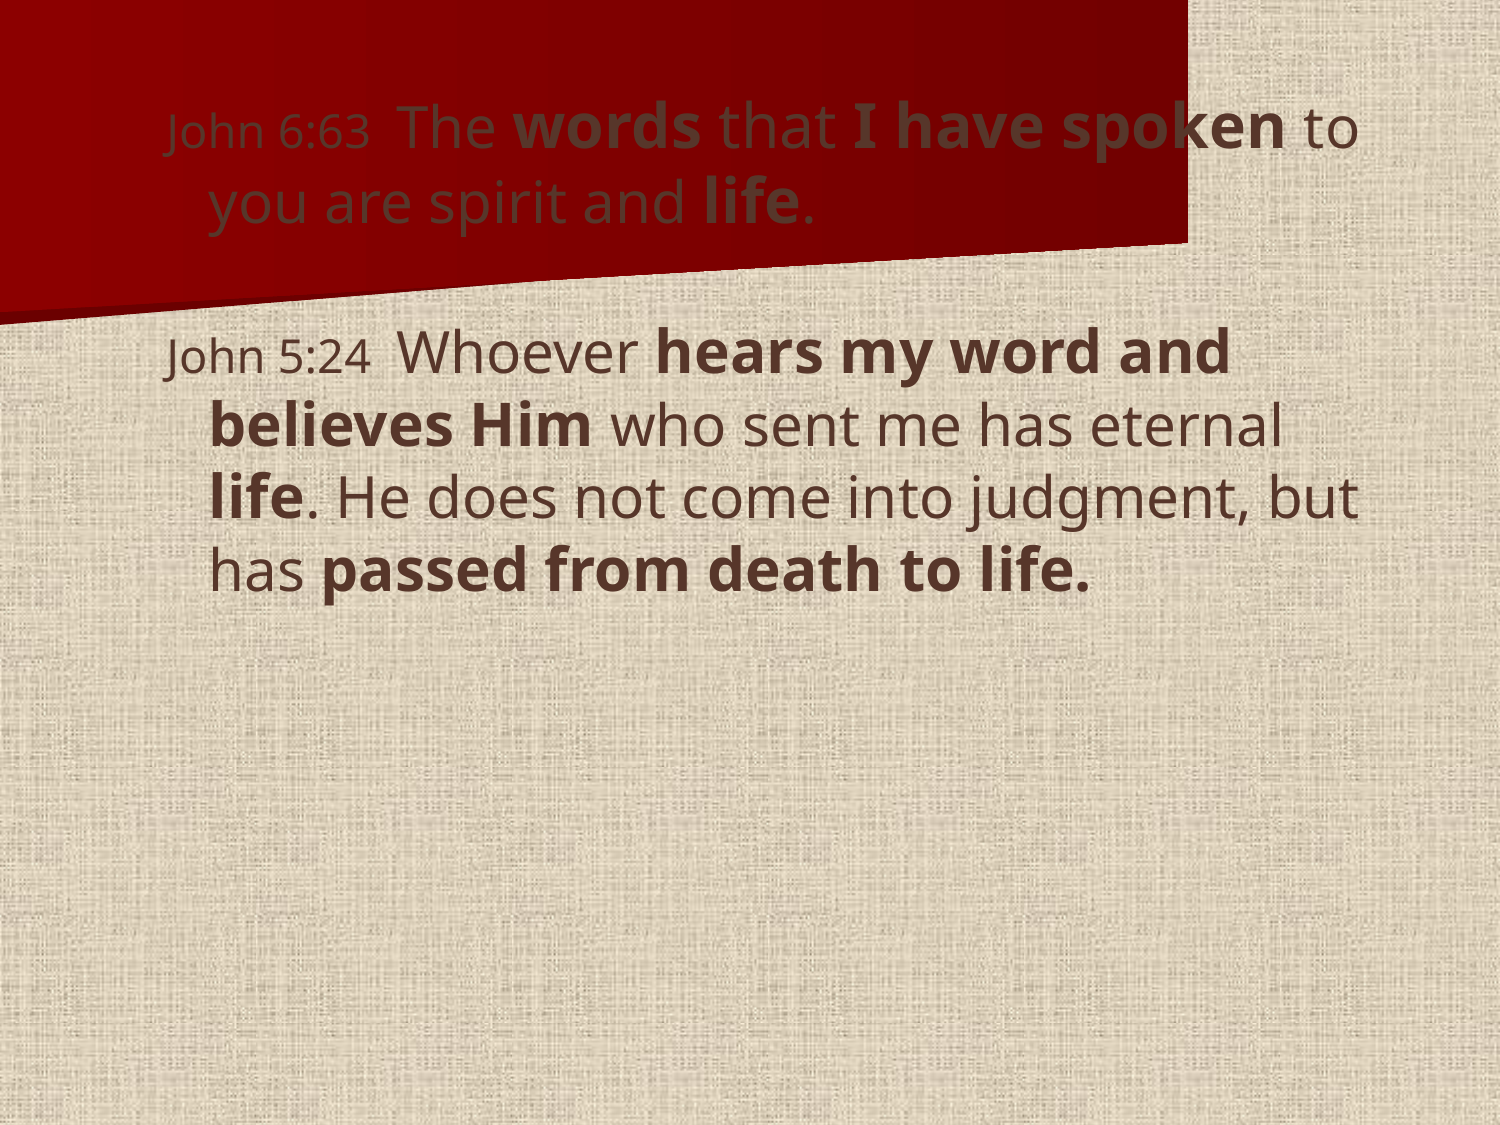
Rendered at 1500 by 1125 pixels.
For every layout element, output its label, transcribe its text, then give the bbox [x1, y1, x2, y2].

list John 6:63 The words that I have spoken to you are spirit and life. John 5:24 Whoever hears my word and believes Him who sent me has eternal life. He does not come into judgment, but has passed from death to life. [151, 78, 1411, 1016]
picture [0, 0, 1500, 1125]
